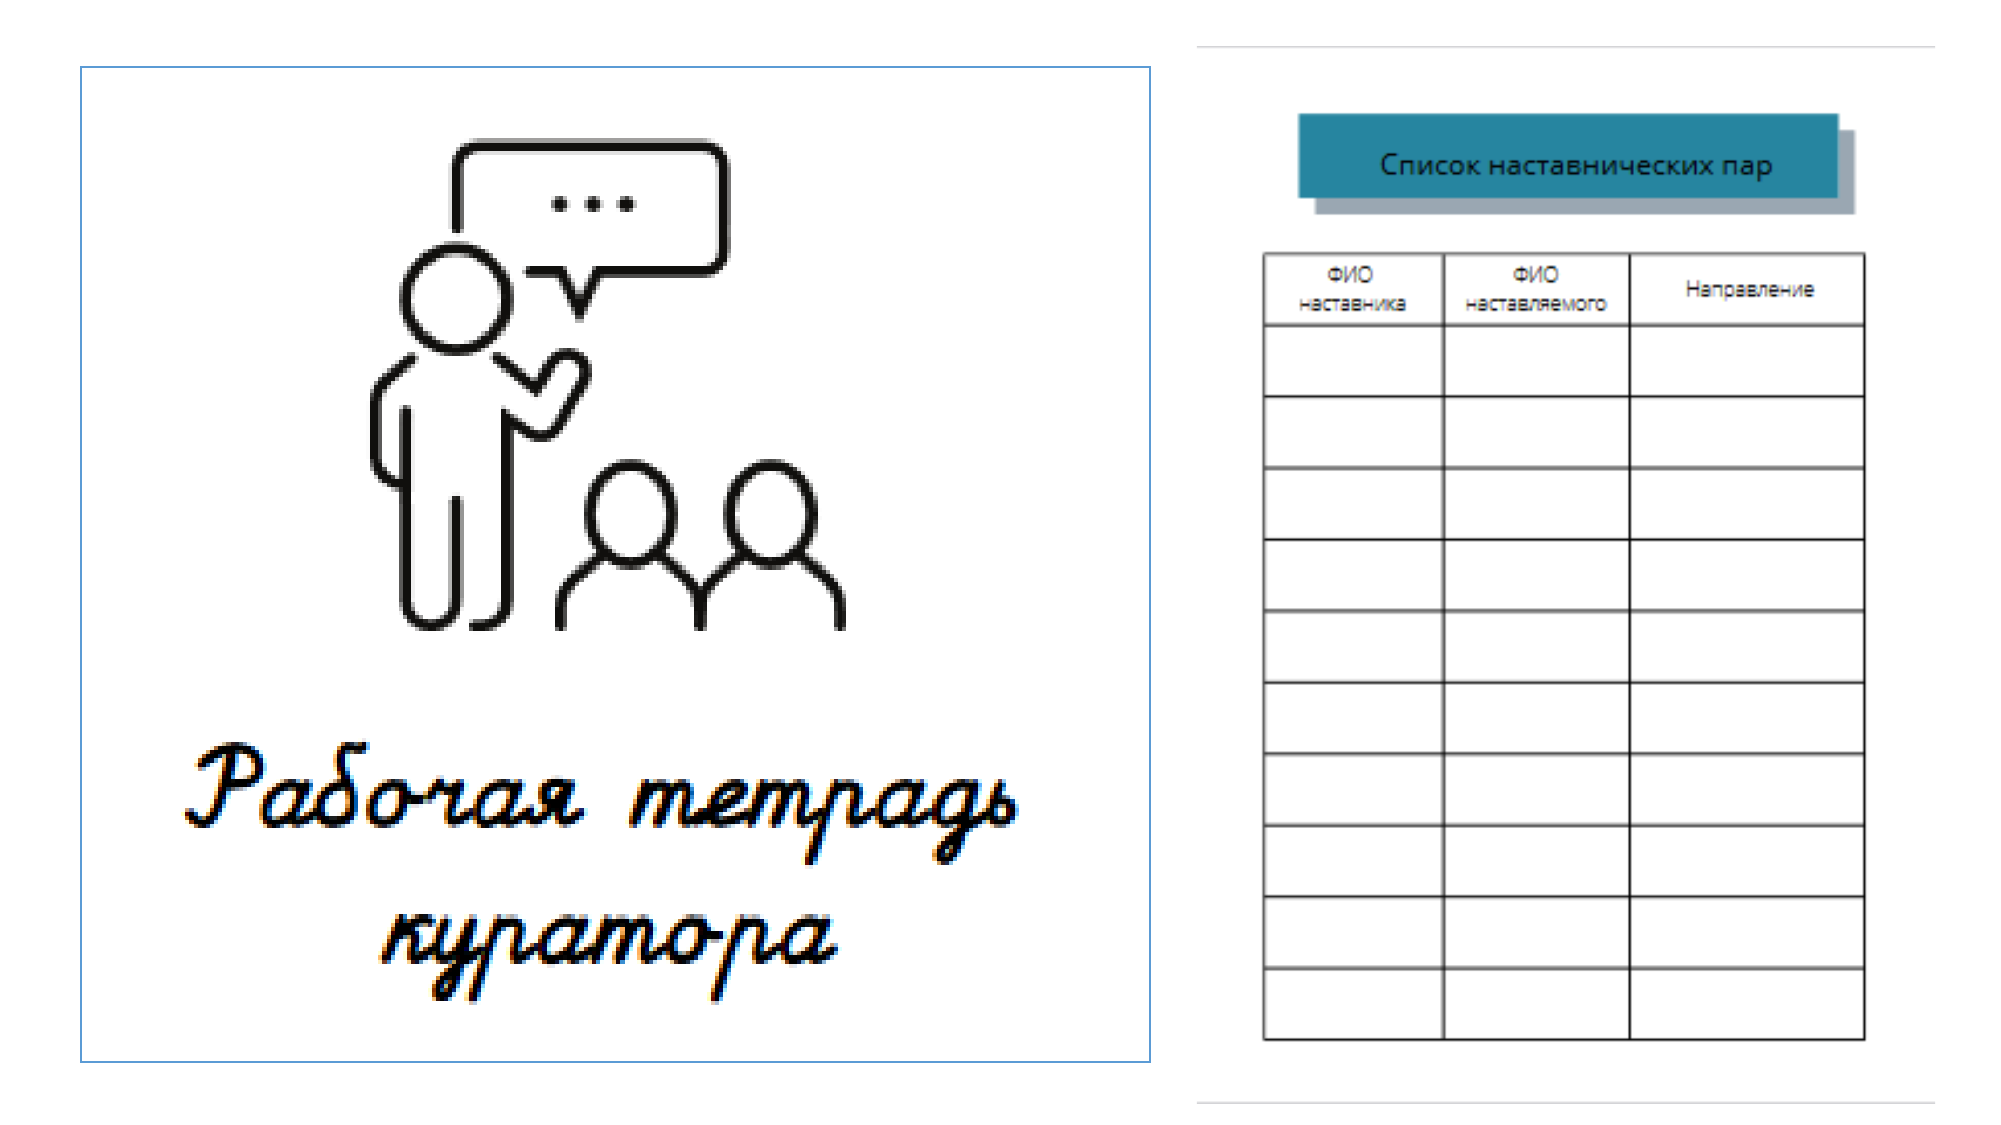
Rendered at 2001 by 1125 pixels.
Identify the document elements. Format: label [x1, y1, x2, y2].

picture [1196, 46, 1936, 1104]
picture [82, 67, 1149, 1062]
